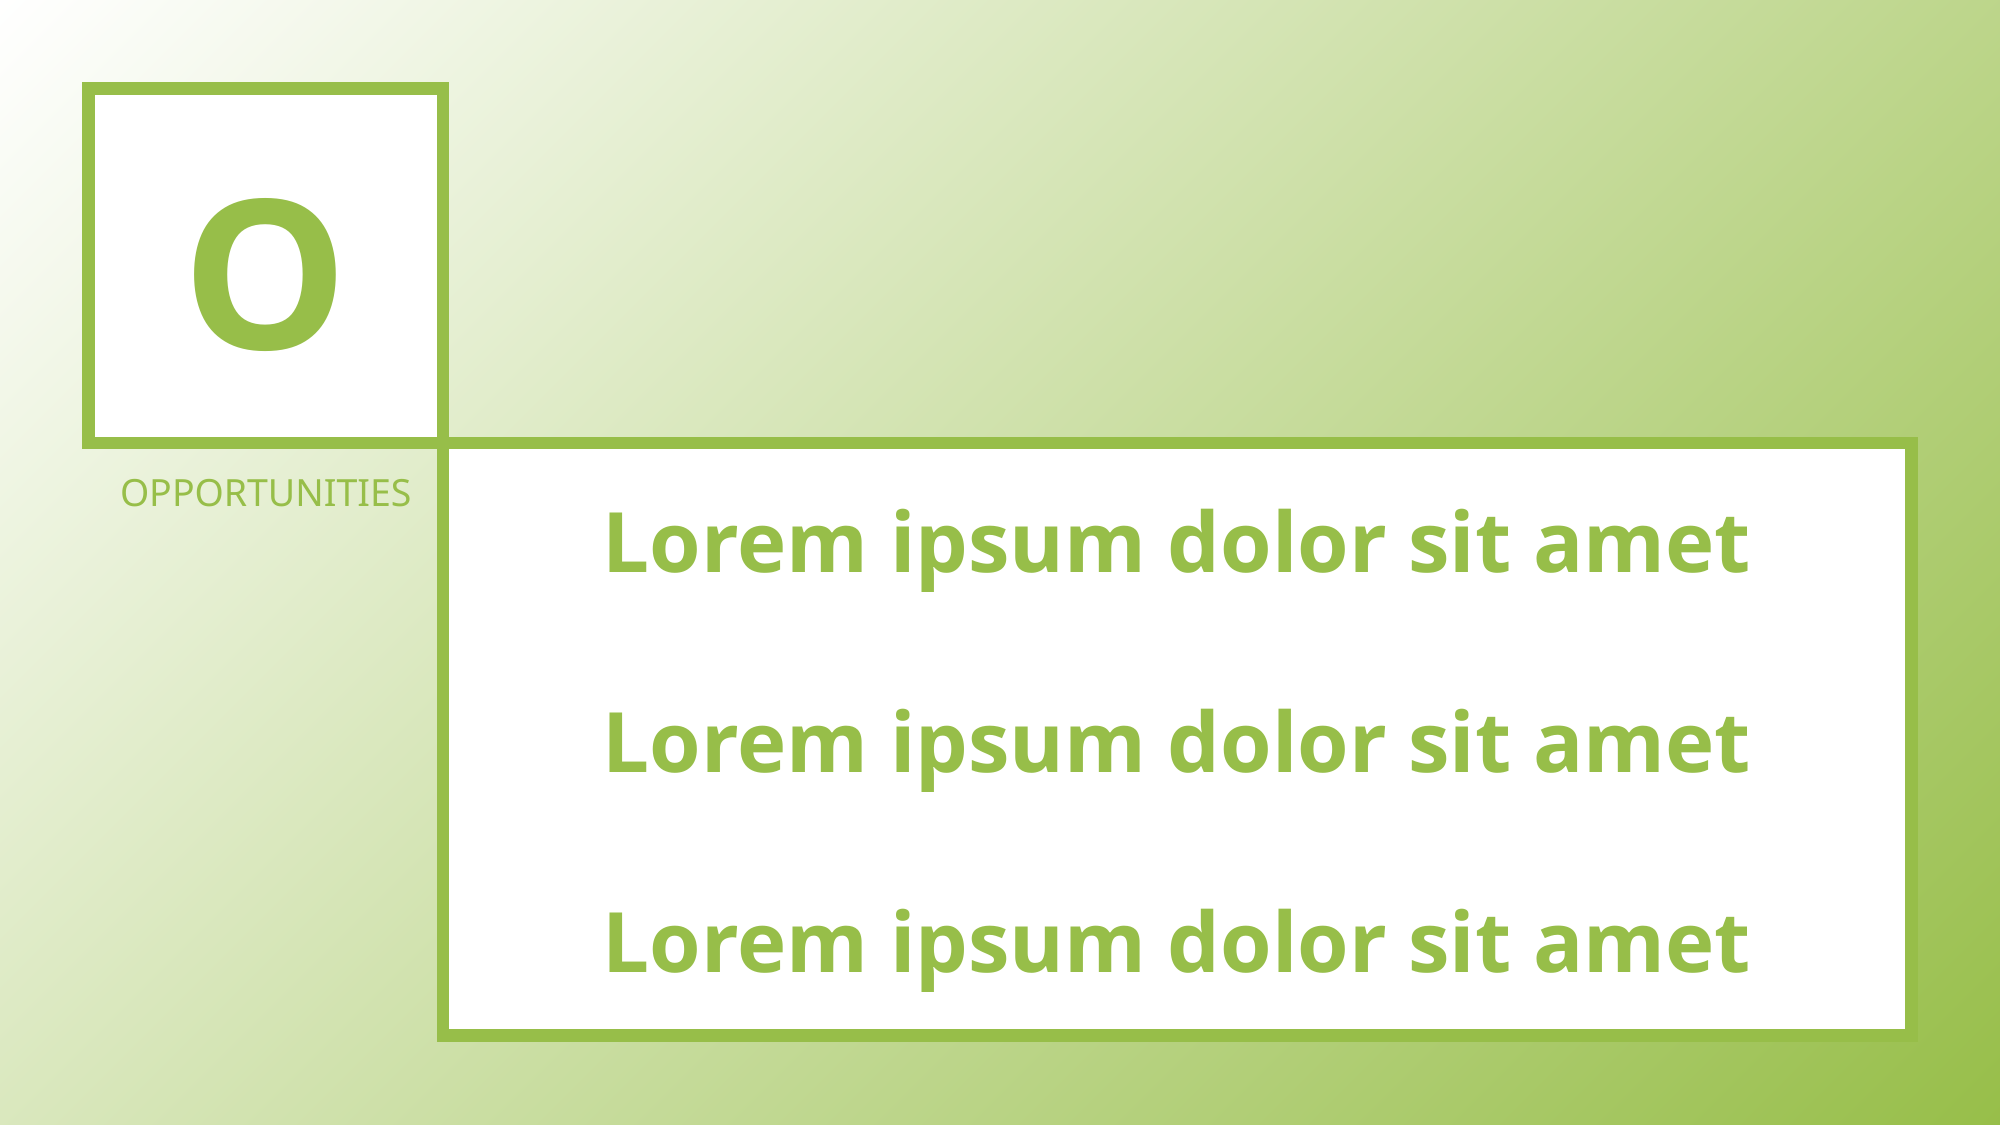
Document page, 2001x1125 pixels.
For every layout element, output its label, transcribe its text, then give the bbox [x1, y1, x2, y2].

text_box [88, 88, 443, 522]
text_box Lorem ipsum dolor sit amet Lorem ipsum dolor sit amet Lorem ipsum dolor sit amet [442, 442, 1912, 1036]
